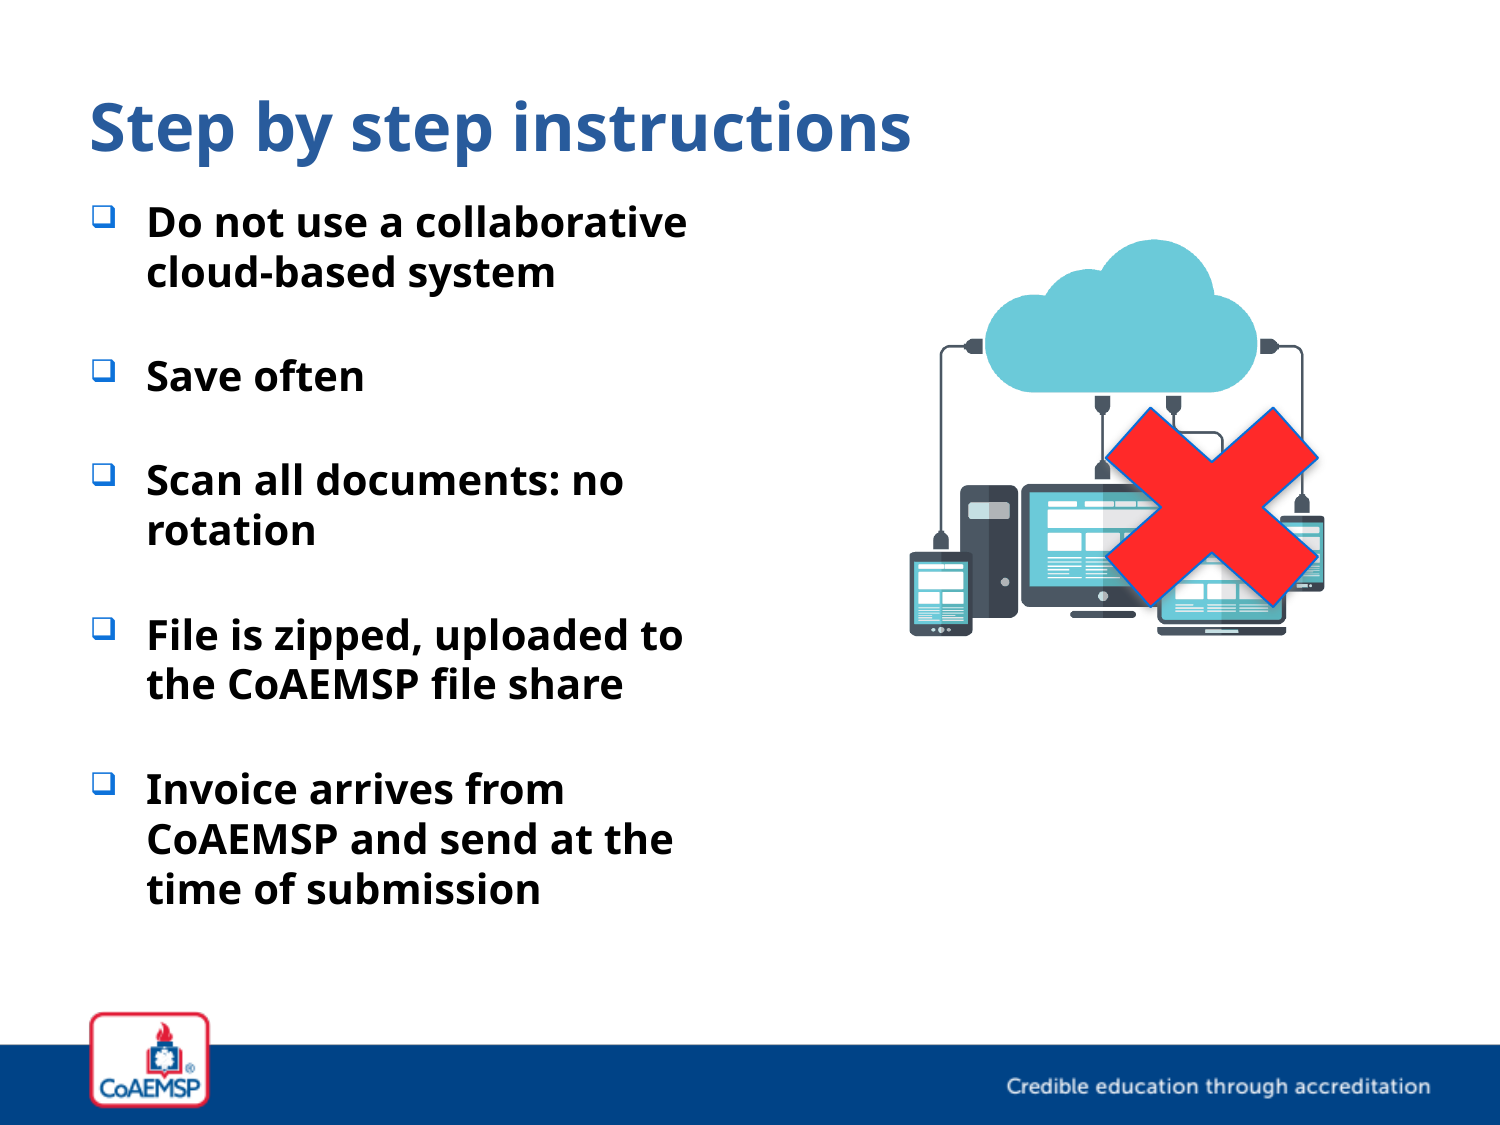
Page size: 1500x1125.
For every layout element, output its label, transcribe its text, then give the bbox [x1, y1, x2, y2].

title Step by step instructions [75, 77, 1425, 173]
list Do not use a collaborative cloud-based system Save often Scan all documents: no rotation File is zipped, uploaded to the CoAEMSP file share Invoice arrives from CoAEMSP and send at the time of submission [75, 188, 741, 999]
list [825, 226, 1426, 652]
